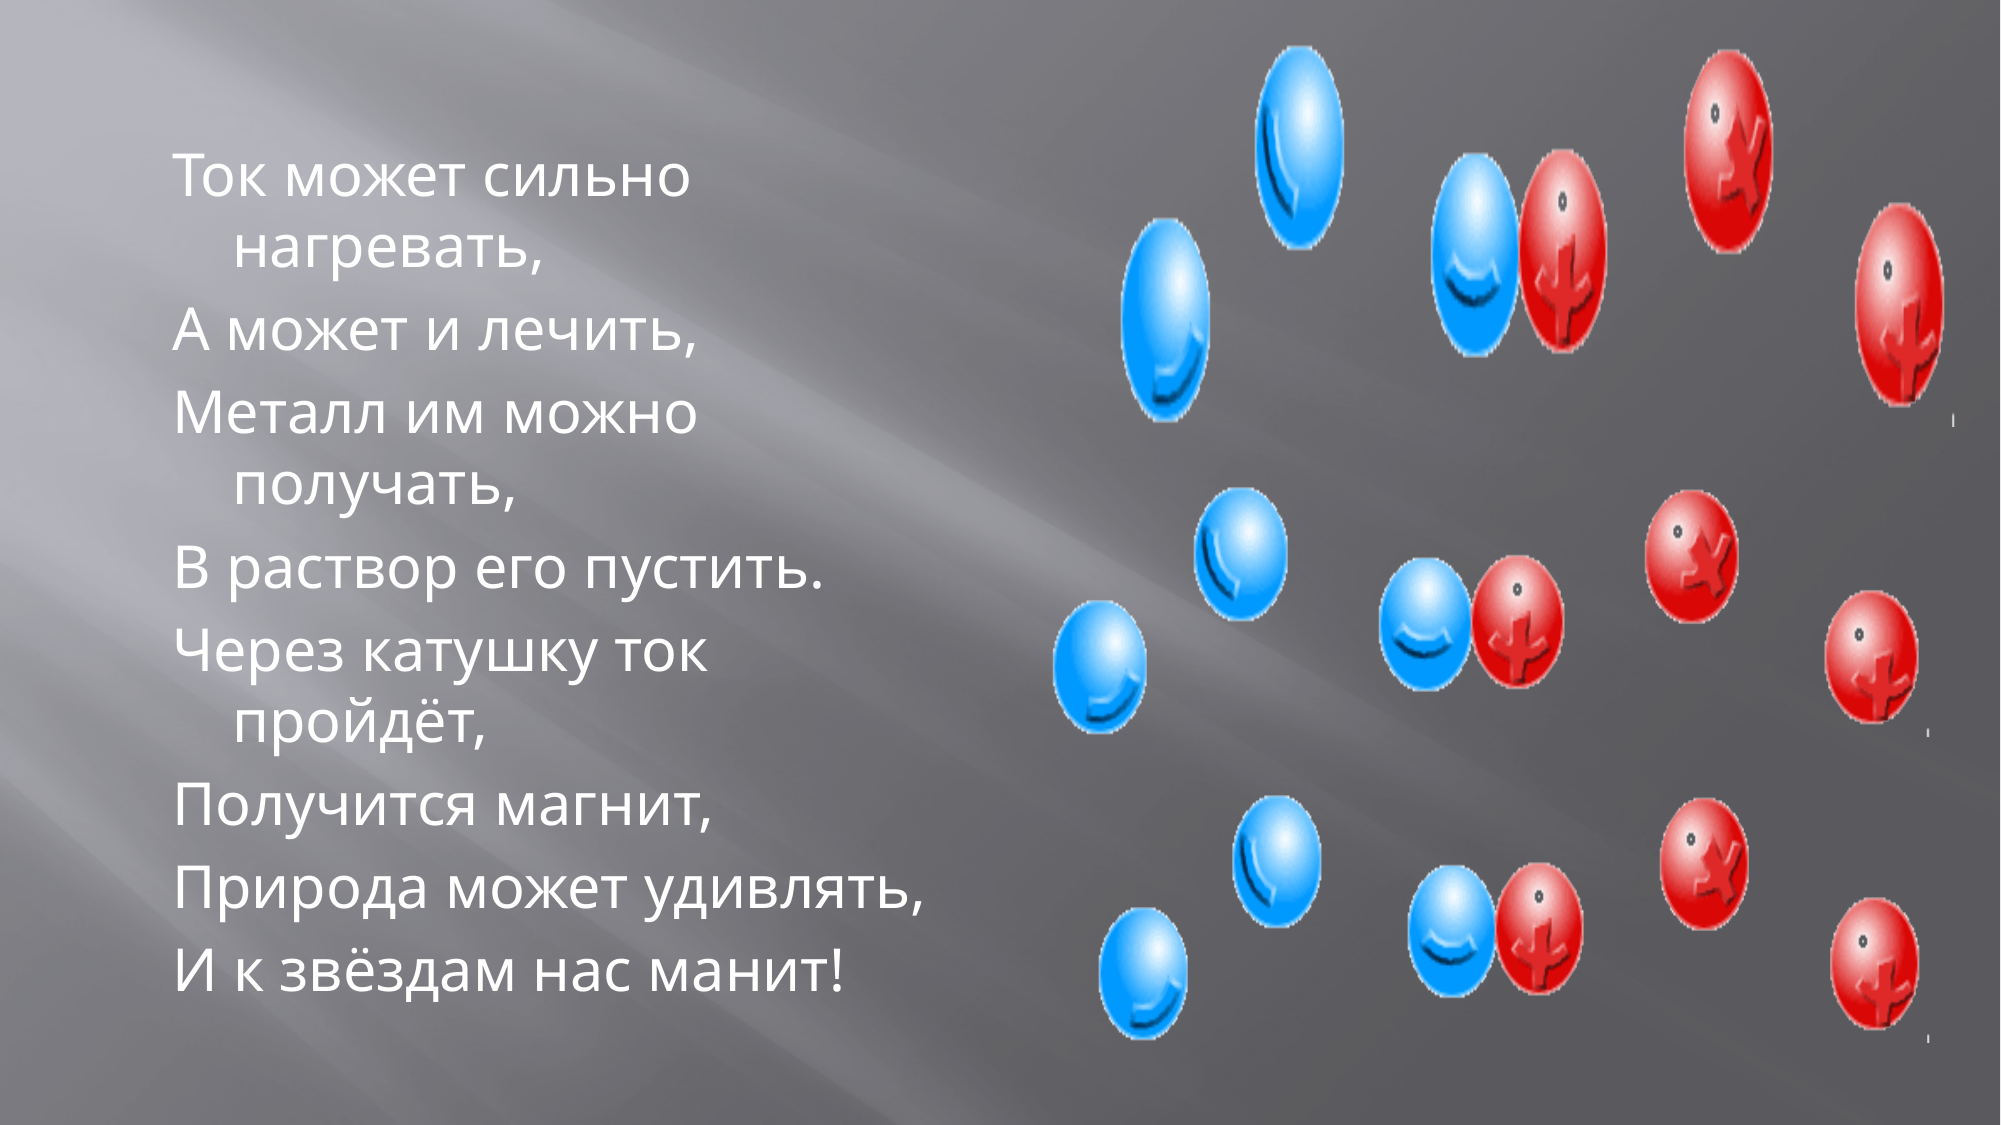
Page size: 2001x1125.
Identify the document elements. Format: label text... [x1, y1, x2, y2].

picture [1117, 44, 1956, 427]
picture [1049, 486, 1931, 737]
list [1096, 794, 1931, 1043]
list Ток может сильно нагревать, А может и лечить, Металл им можно получать, В раствор его пустить. Через катушку ток пройдёт, Получится магнит, Природа может удивлять, И к звёздам нас манит! [137, 59, 988, 1014]
